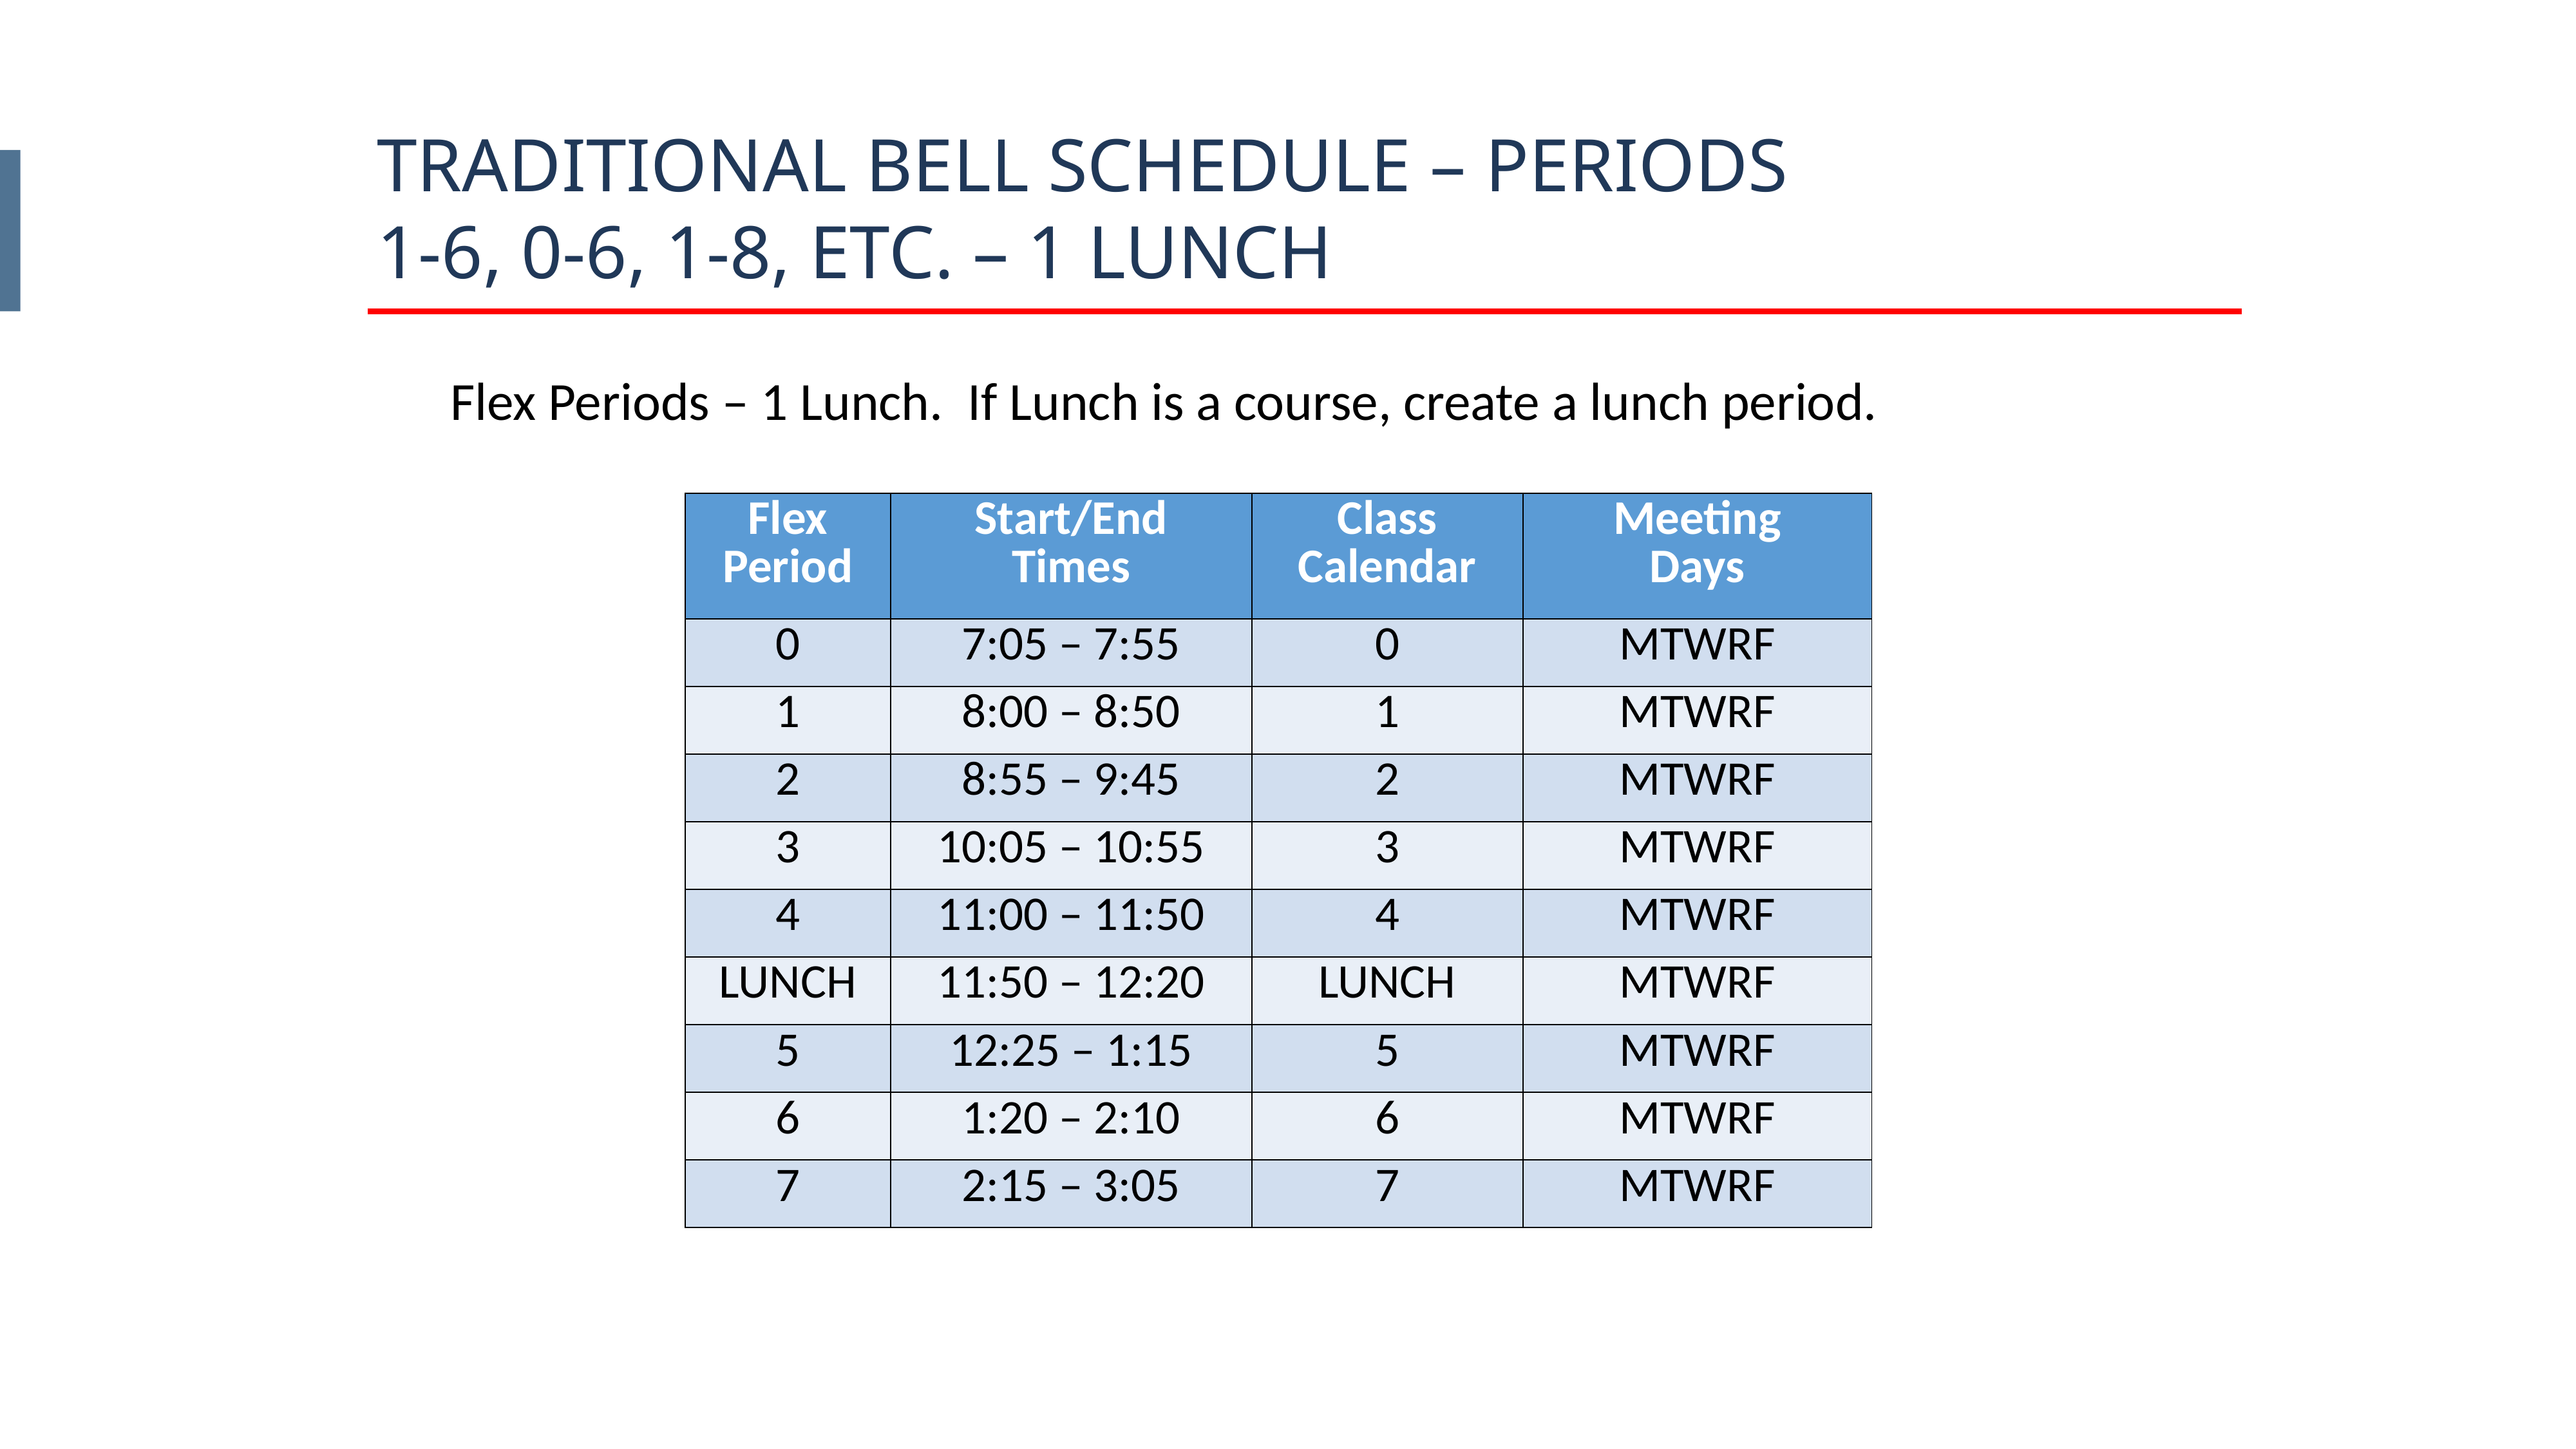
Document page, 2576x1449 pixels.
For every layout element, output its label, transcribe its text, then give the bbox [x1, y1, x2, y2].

table_cell MTWRF [1524, 890, 1871, 956]
table_header Start/End Times [891, 494, 1251, 618]
table_cell 1 [686, 687, 890, 753]
table_cell MTWRF [1524, 1025, 1871, 1092]
text_box Flex Periods – 1 Lunch. If Lunch is a course, create a lunch period. [440, 362, 2121, 436]
table_cell 10:05 – 10:55 [891, 822, 1251, 889]
table_cell 8:00 – 8:50 [891, 687, 1251, 753]
table_cell 3 [686, 822, 890, 889]
table_cell LUNCH [1253, 958, 1522, 1024]
table_header Flex Period [686, 494, 890, 618]
table_cell 7 [1253, 1160, 1522, 1227]
table_cell 8:55 – 9:45 [891, 755, 1251, 821]
table_cell 4 [686, 890, 890, 956]
table_cell 7 [686, 1160, 890, 1227]
table_header Meeting Days [1524, 494, 1871, 618]
table_cell 3 [1253, 822, 1522, 889]
table_cell 1:20 – 2:10 [891, 1093, 1251, 1159]
table_cell 6 [686, 1093, 890, 1159]
table_cell 4 [1253, 890, 1522, 956]
table_cell 5 [1253, 1025, 1522, 1092]
table_cell MTWRF [1524, 620, 1871, 686]
table_cell 11:50 – 12:20 [891, 958, 1251, 1024]
table_cell MTWRF [1524, 1093, 1871, 1159]
table_cell 5 [686, 1025, 890, 1092]
table_cell 0 [686, 620, 890, 686]
text_box TRADITIONAL BELL SCHEDULE – PERIODS 1-6, 0-6, 1-8, ETC. – 1 LUNCH [367, 114, 1872, 298]
table_cell 12:25 – 1:15 [891, 1025, 1251, 1092]
table_cell MTWRF [1524, 755, 1871, 821]
table_cell 7:05 – 7:55 [891, 620, 1251, 686]
table_cell 2 [1253, 755, 1522, 821]
table_cell MTWRF [1524, 958, 1871, 1024]
table_cell MTWRF [1524, 822, 1871, 889]
table_cell 2:15 – 3:05 [891, 1160, 1251, 1227]
table_cell MTWRF [1524, 1160, 1871, 1227]
table_cell 0 [1253, 620, 1522, 686]
table_header Class Calendar [1253, 494, 1522, 618]
table_cell LUNCH [686, 958, 890, 1024]
table_cell 6 [1253, 1093, 1522, 1159]
text_box [0, 149, 21, 312]
table_cell 11:00 – 11:50 [891, 890, 1251, 956]
table_cell 1 [1253, 687, 1522, 753]
table_cell MTWRF [1524, 687, 1871, 753]
table_cell 2 [686, 755, 890, 821]
